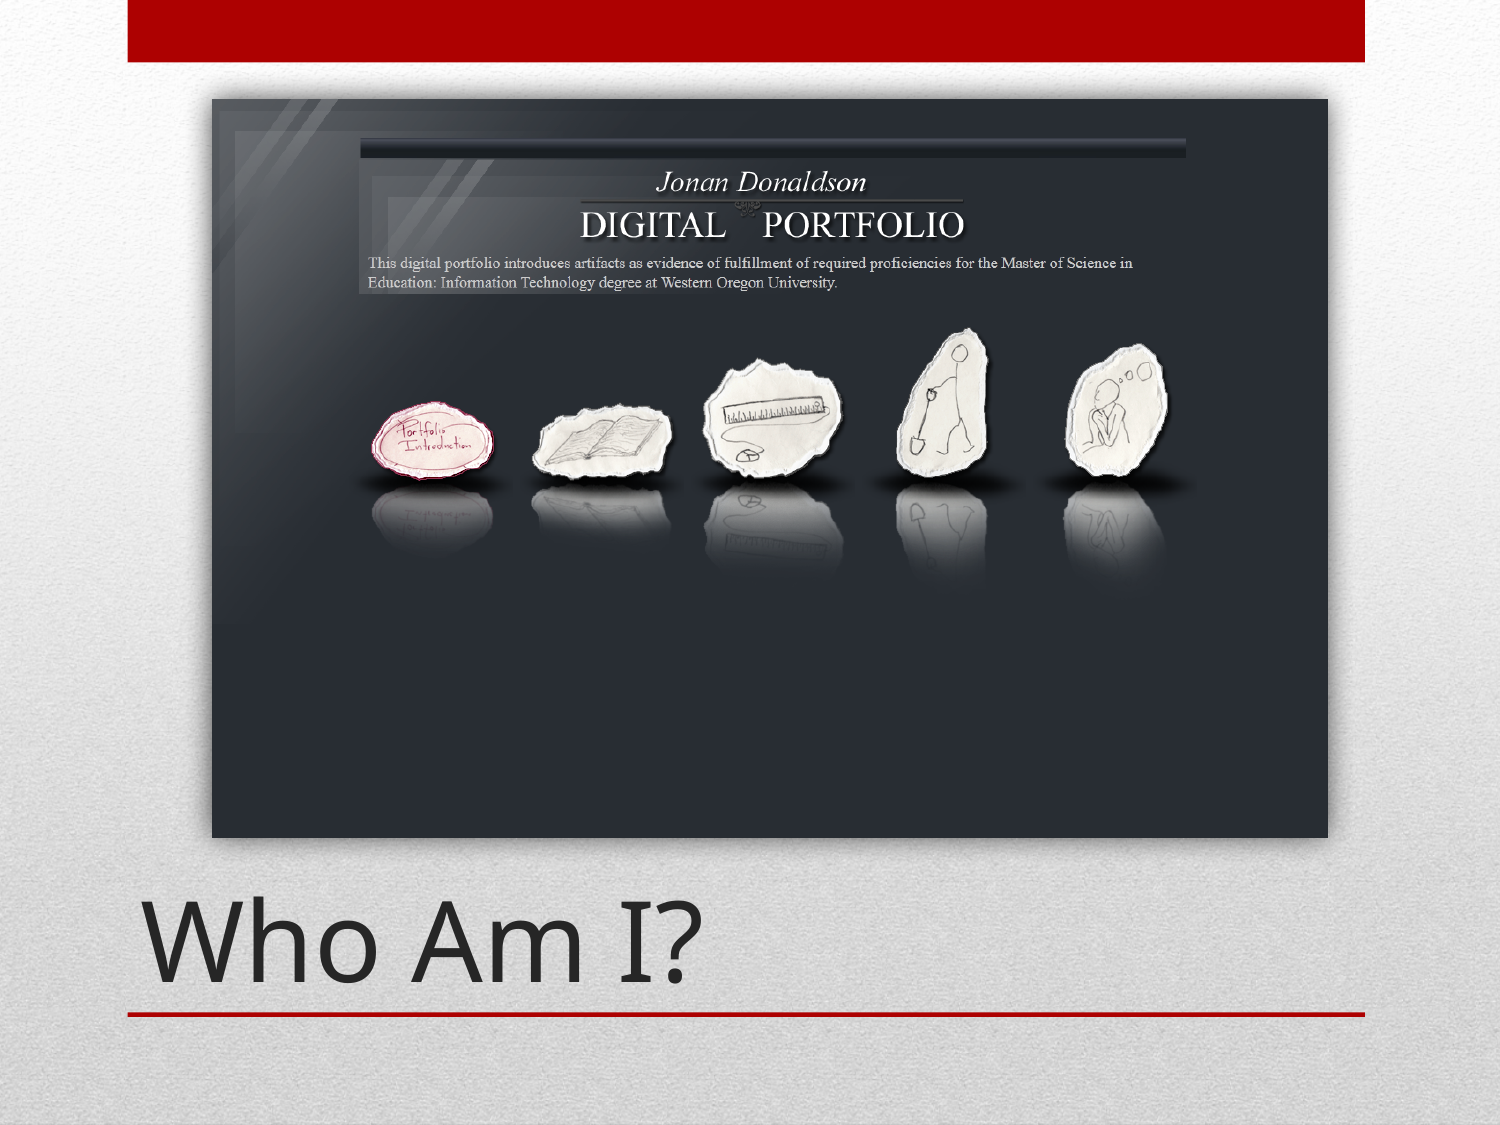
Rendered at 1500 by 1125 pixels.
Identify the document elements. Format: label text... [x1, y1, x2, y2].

picture [211, 99, 1329, 839]
title Who Am I? [125, 750, 1238, 1013]
